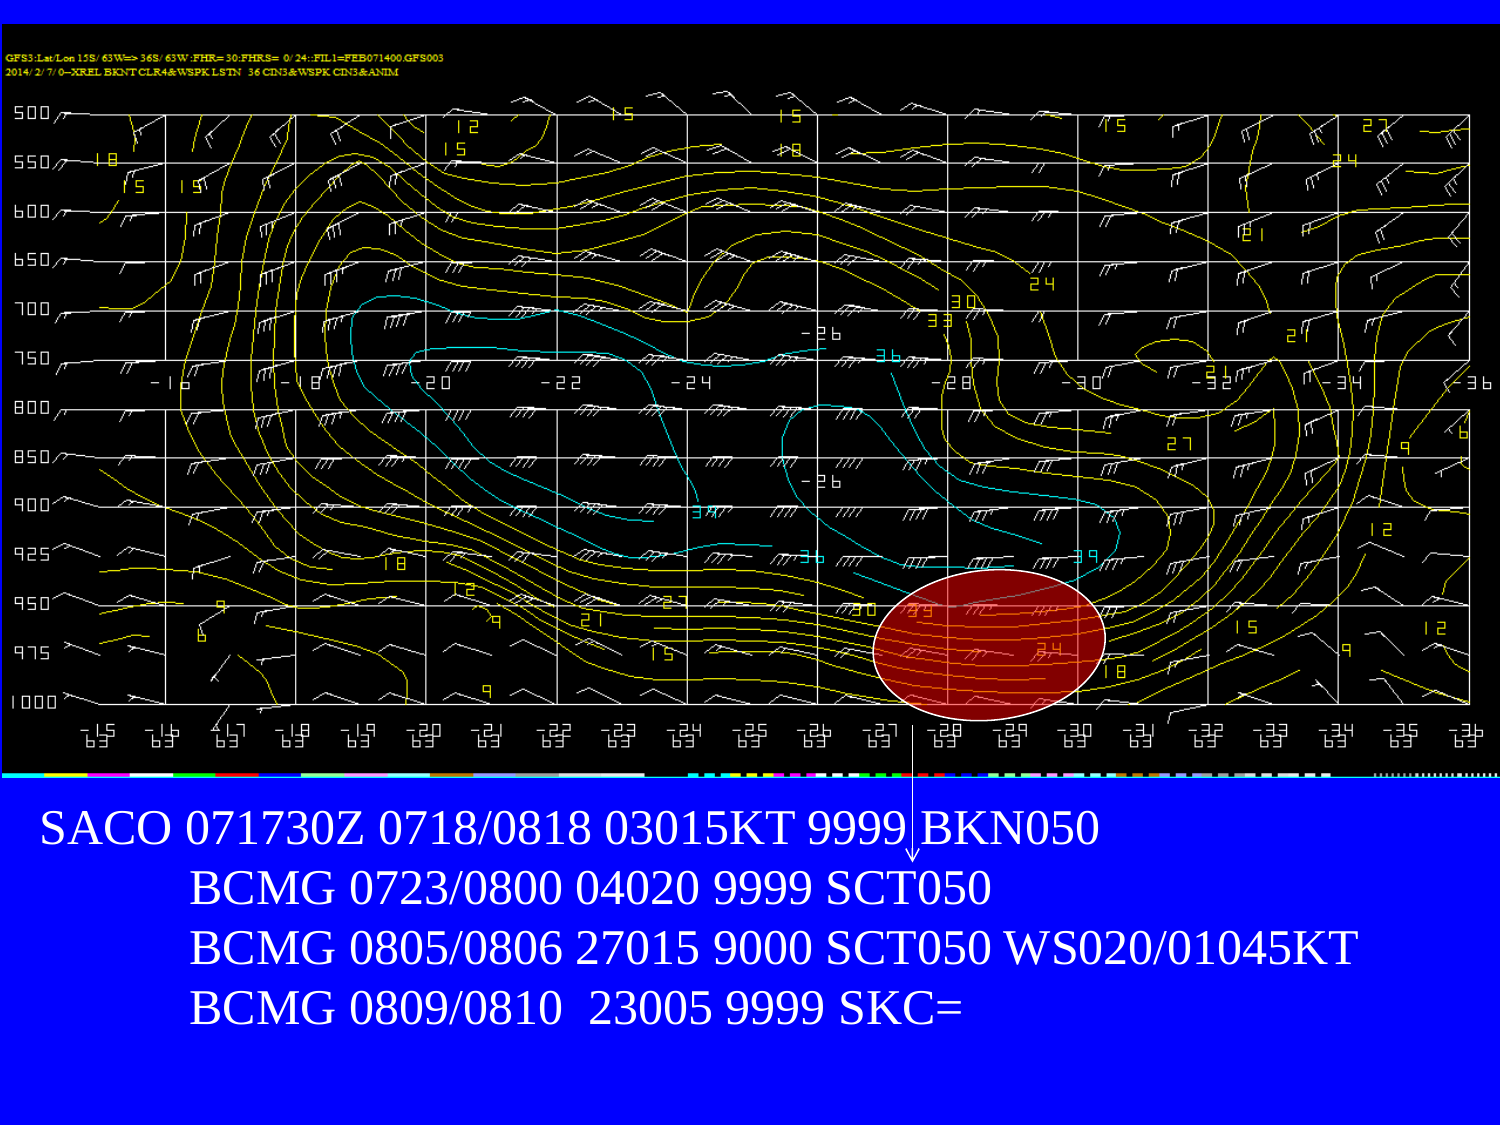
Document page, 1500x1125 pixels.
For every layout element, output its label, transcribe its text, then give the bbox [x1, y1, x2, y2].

text_box SACO 071730Z 0718/0818 03015KT 9999 BKN050 BCMG 0723/0800 04020 9999 SCT050 BCMG 0805/0806 27015 9000 SCT050 WS020/01045KT BCMG 0809/0810 23005 9999 SKC= [24, 787, 1475, 1043]
picture [1, 24, 1500, 778]
